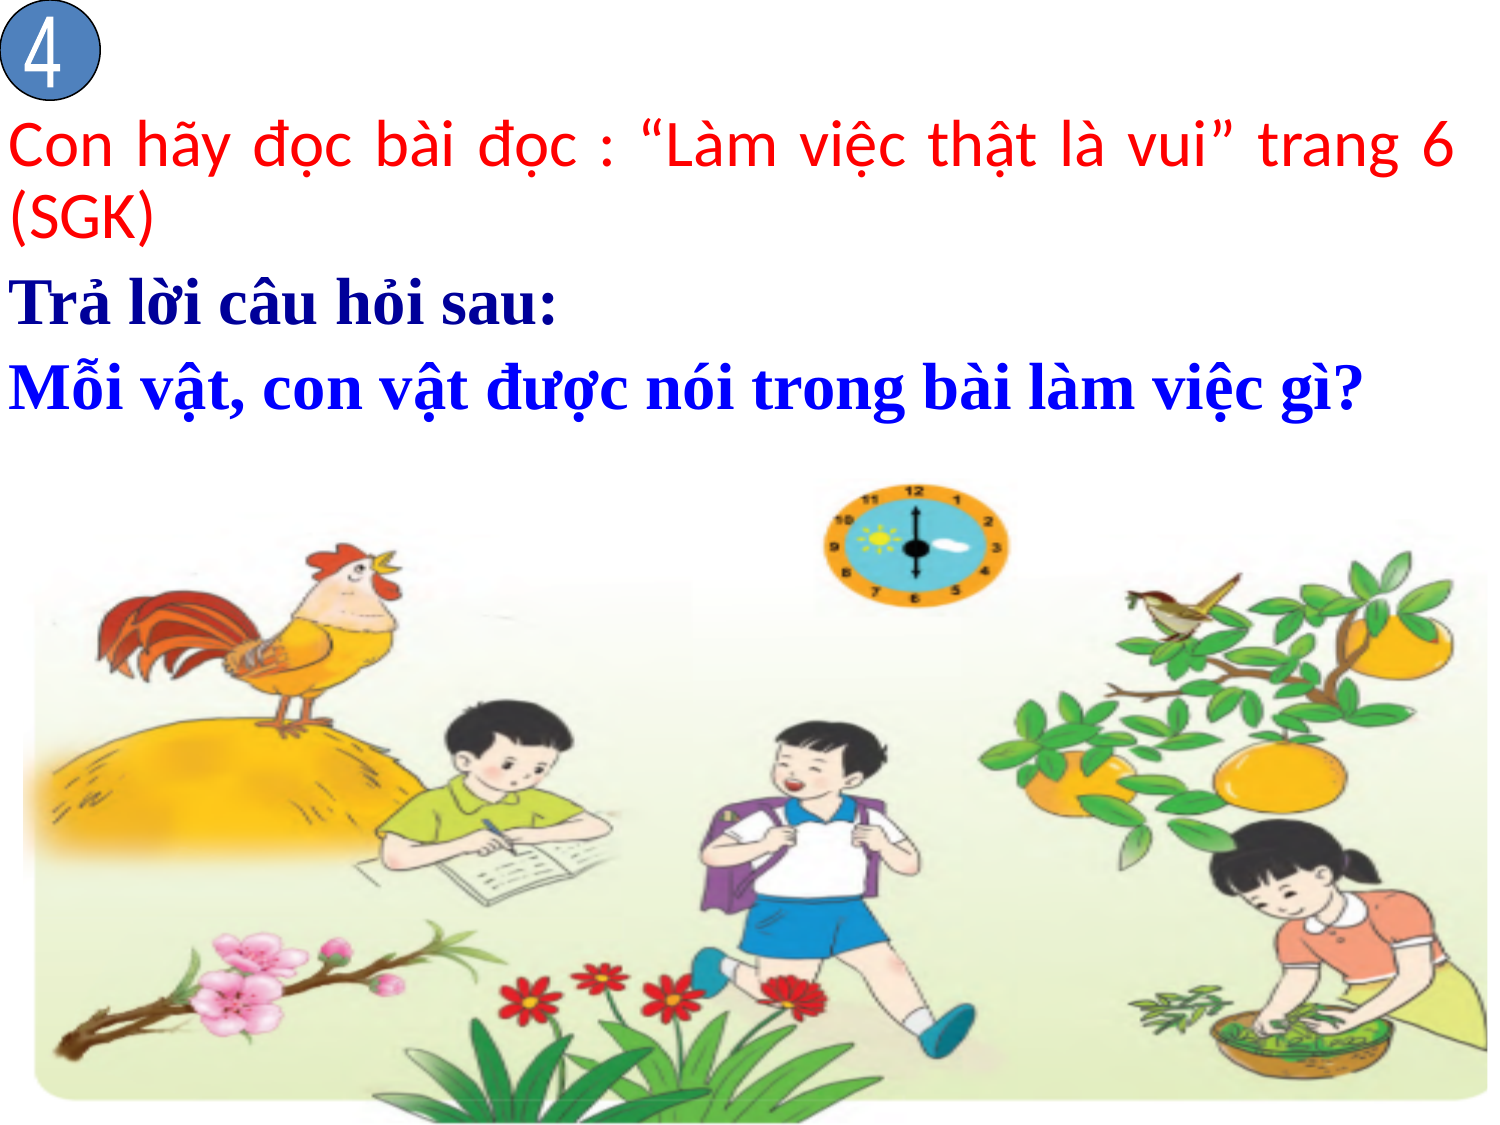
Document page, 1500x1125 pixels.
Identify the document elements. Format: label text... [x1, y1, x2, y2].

list Con hãy đọc bài đọc : “Làm việc thật là vui” trang 6 (SGK) Trả lời câu hỏi sau: Mỗi vật, con vật được nói trong bài làm việc gì? [0, 101, 1473, 1071]
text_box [22, 474, 1488, 1125]
text_box [0, 0, 101, 101]
